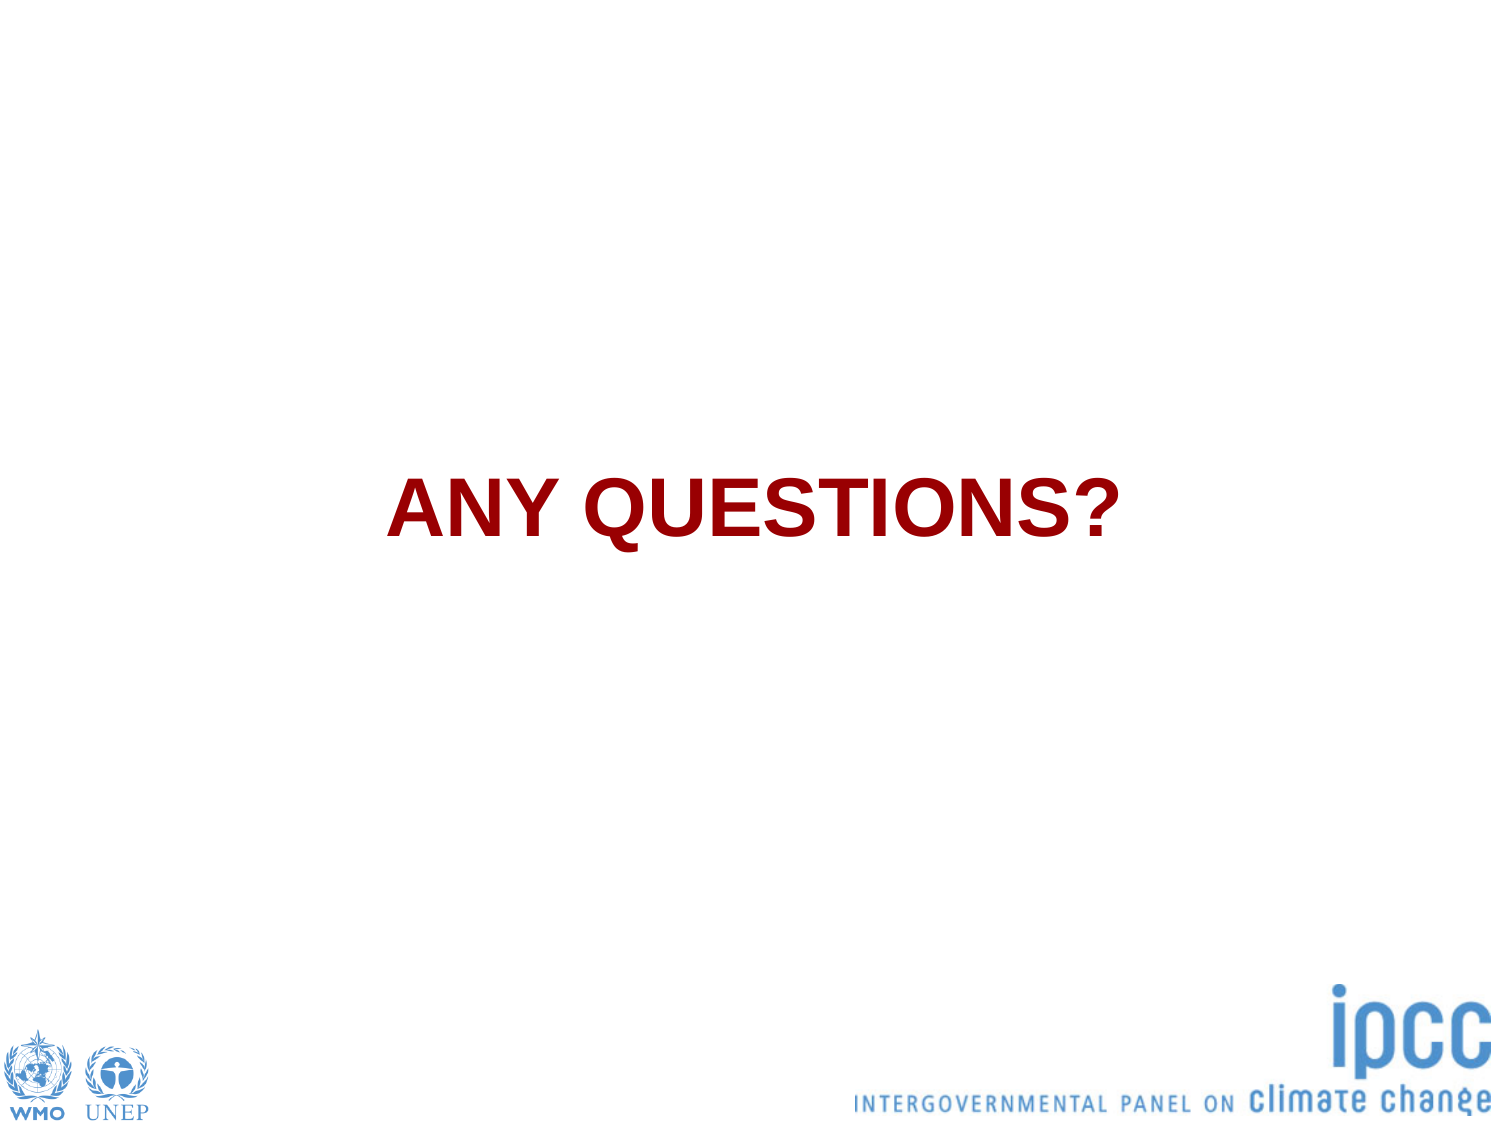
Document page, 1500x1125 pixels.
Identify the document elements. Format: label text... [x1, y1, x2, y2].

title Any Questions? [116, 446, 1392, 670]
picture [0, 1027, 153, 1125]
picture [855, 984, 1491, 1116]
